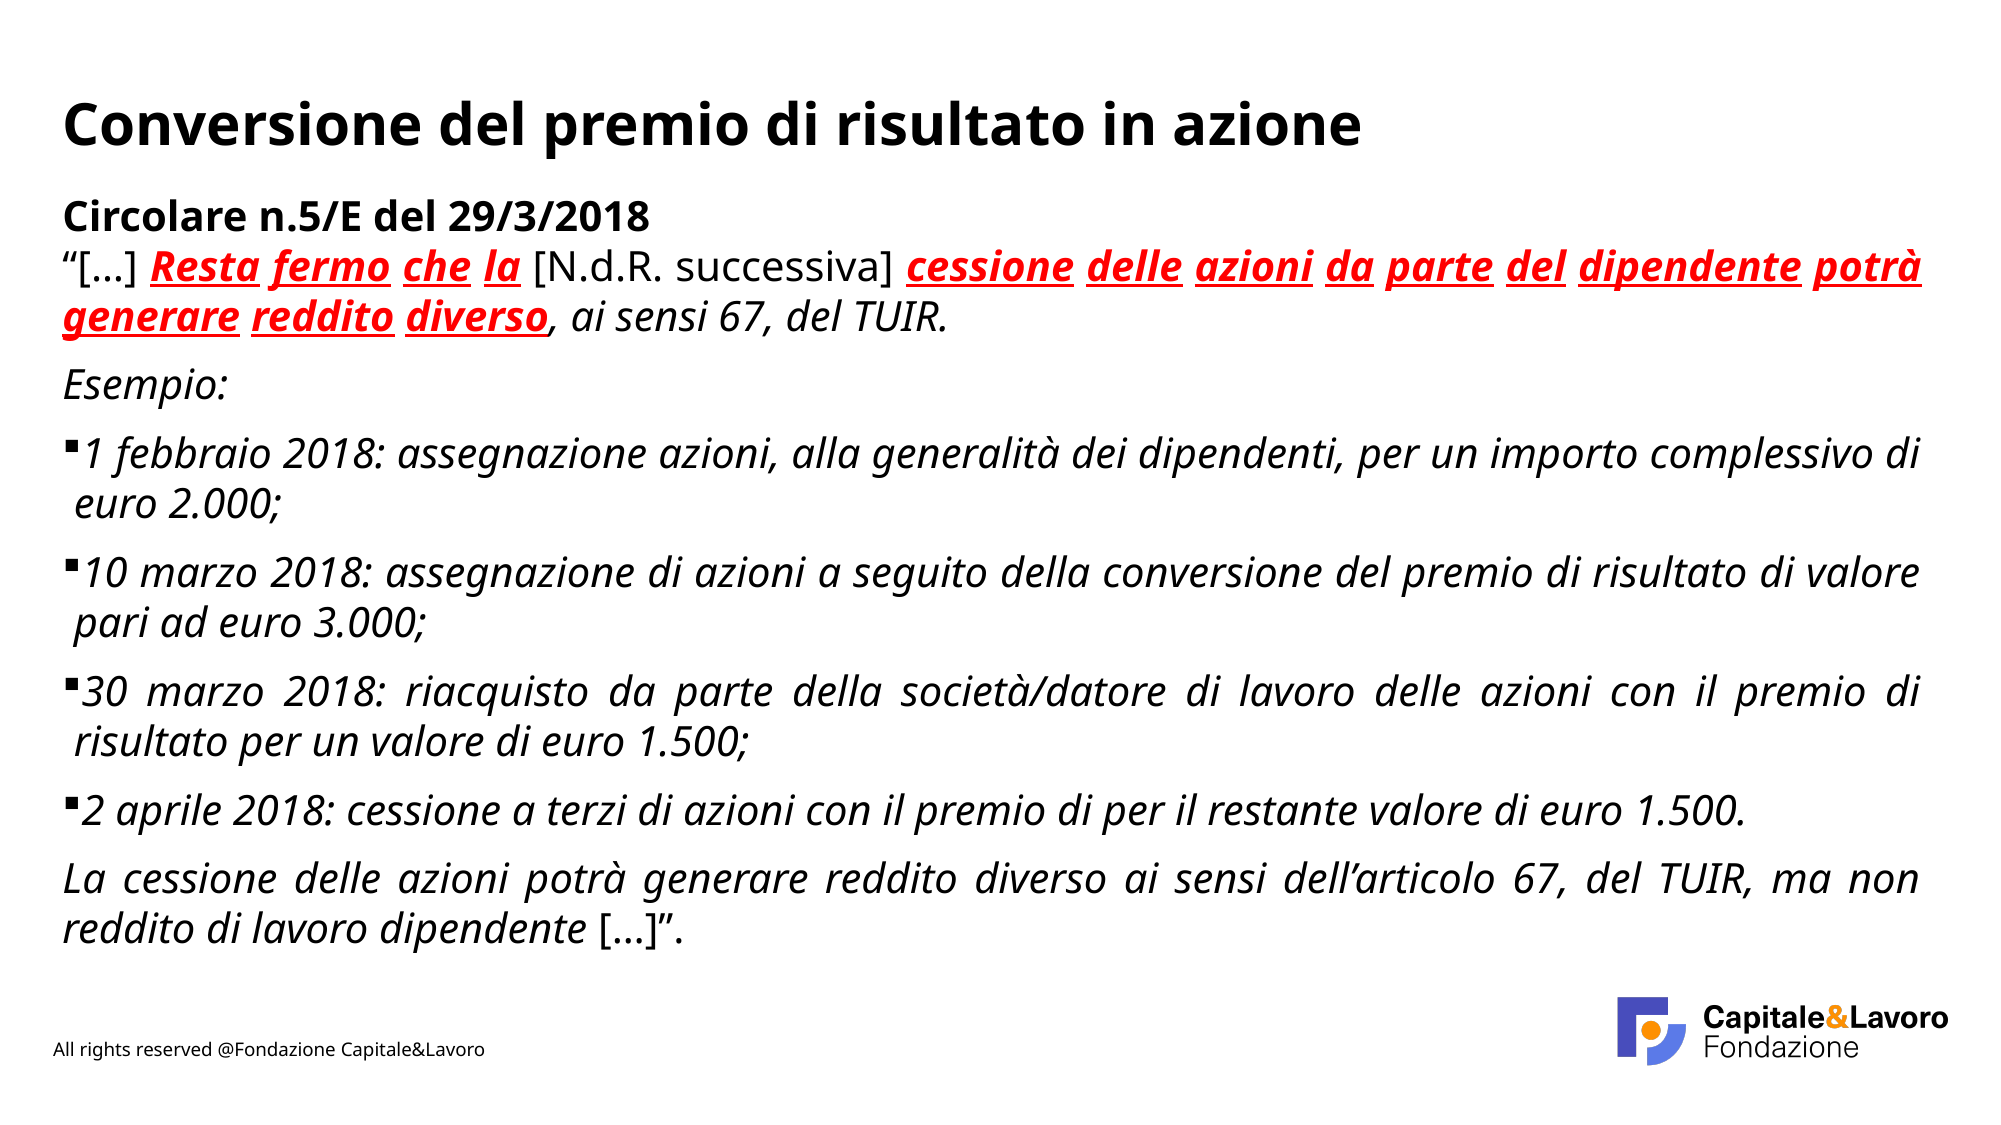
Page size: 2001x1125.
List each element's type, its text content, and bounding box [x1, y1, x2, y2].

picture [1606, 978, 1959, 1070]
list Conversione del premio di risultato in azione [62, 87, 1918, 147]
text_box Circolare n.5/E del 29/3/2018 “[…] Resta fermo che la [N.d.R. successiva] cessione delle azioni da parte del dipendente potrà generare reddito diverso, ai sensi 67, del TUIR. Esempio: 1 febbraio 2018: assegnazione azioni, alla generalità dei dipendenti, per un importo complessivo di euro 2.000; 10 marzo 2018: assegnazione di azioni a seguito della conversione del premio di risultato di valore pari ad euro 3.000; 30 marzo 2018: riacquisto da parte della società/datore di lavoro delle azioni con il premio di risultato per un valore di euro 1.500; 2 aprile 2018: cessione a terzi di azioni con il premio di per il restante valore di euro 1.500. La cessione delle azioni potrà generare reddito diverso ai sensi dell’articolo 67, del TUIR, ma non reddito di lavoro dipendente […]”. [62, 189, 1922, 984]
